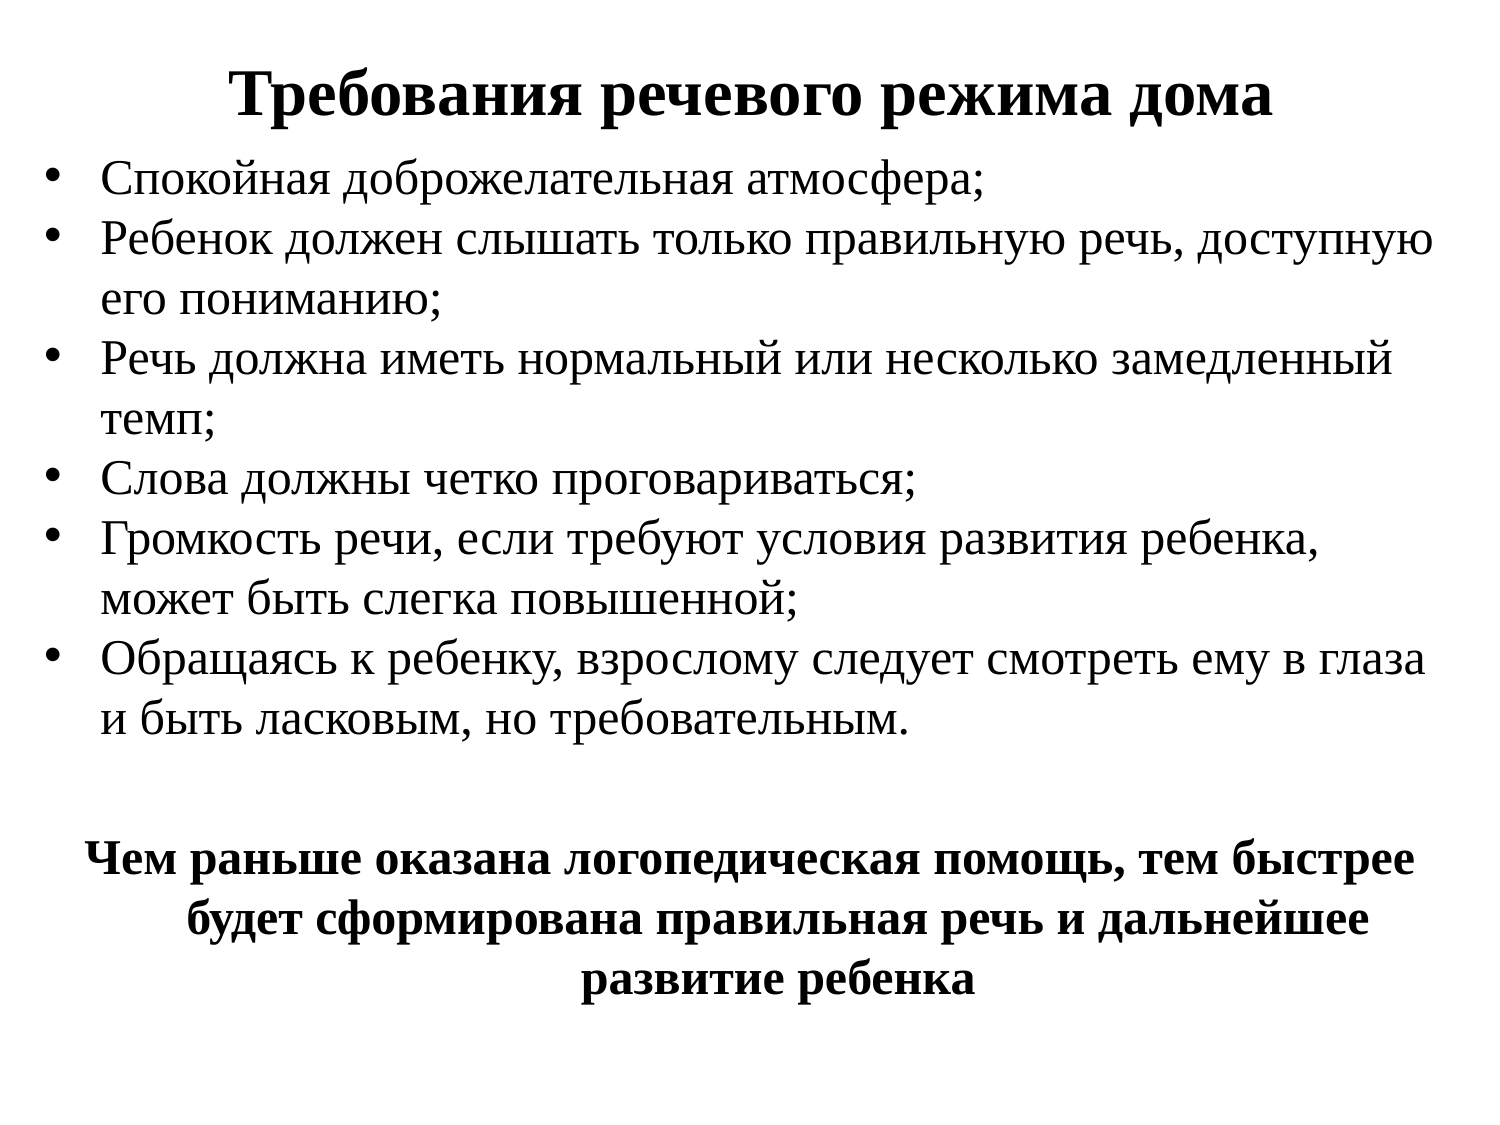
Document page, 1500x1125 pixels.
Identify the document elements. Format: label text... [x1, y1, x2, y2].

text_box Спокойная доброжелательная атмосфера; Ребенок должен слышать только правильную речь, доступную его пониманию; Речь должна иметь нормальный или несколько замедленный темп; Слова должны четко проговариваться; Громкость речи, если требуют условия развития ребенка, может быть слегка повышенной; Обращаясь к ребенку, взрослому следует смотреть ему в глаза и быть ласковым, но требовательным. Чем раньше оказана логопедическая помощь, тем быстрее будет сформирована правильная речь и дальнейшее развитие ребенка [29, 137, 1471, 1094]
text_box Требования речевого режима дома [76, 30, 1427, 137]
